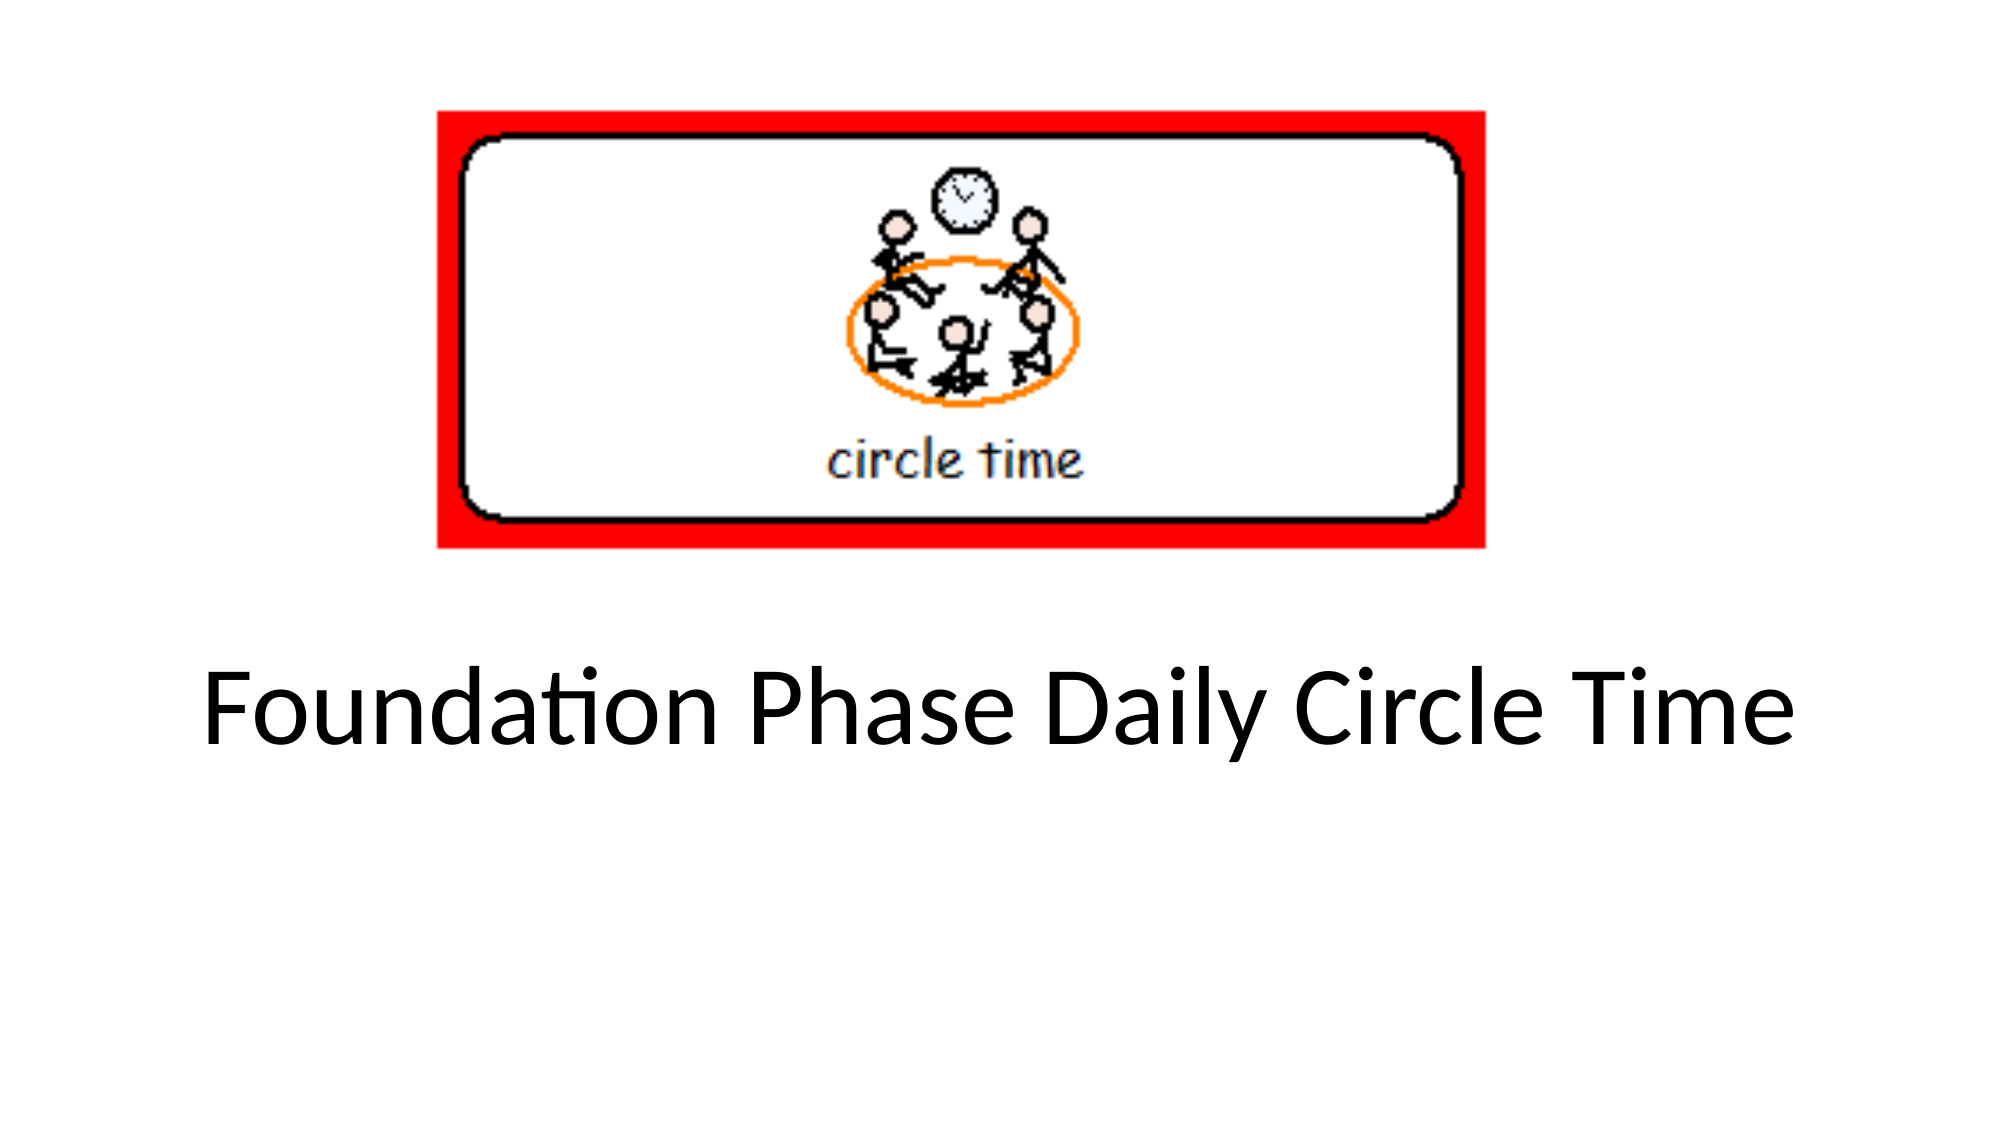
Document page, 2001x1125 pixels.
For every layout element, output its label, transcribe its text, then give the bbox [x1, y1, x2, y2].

text_box Foundation Phase Daily Circle Time [185, 624, 1814, 775]
picture [418, 93, 1497, 563]
